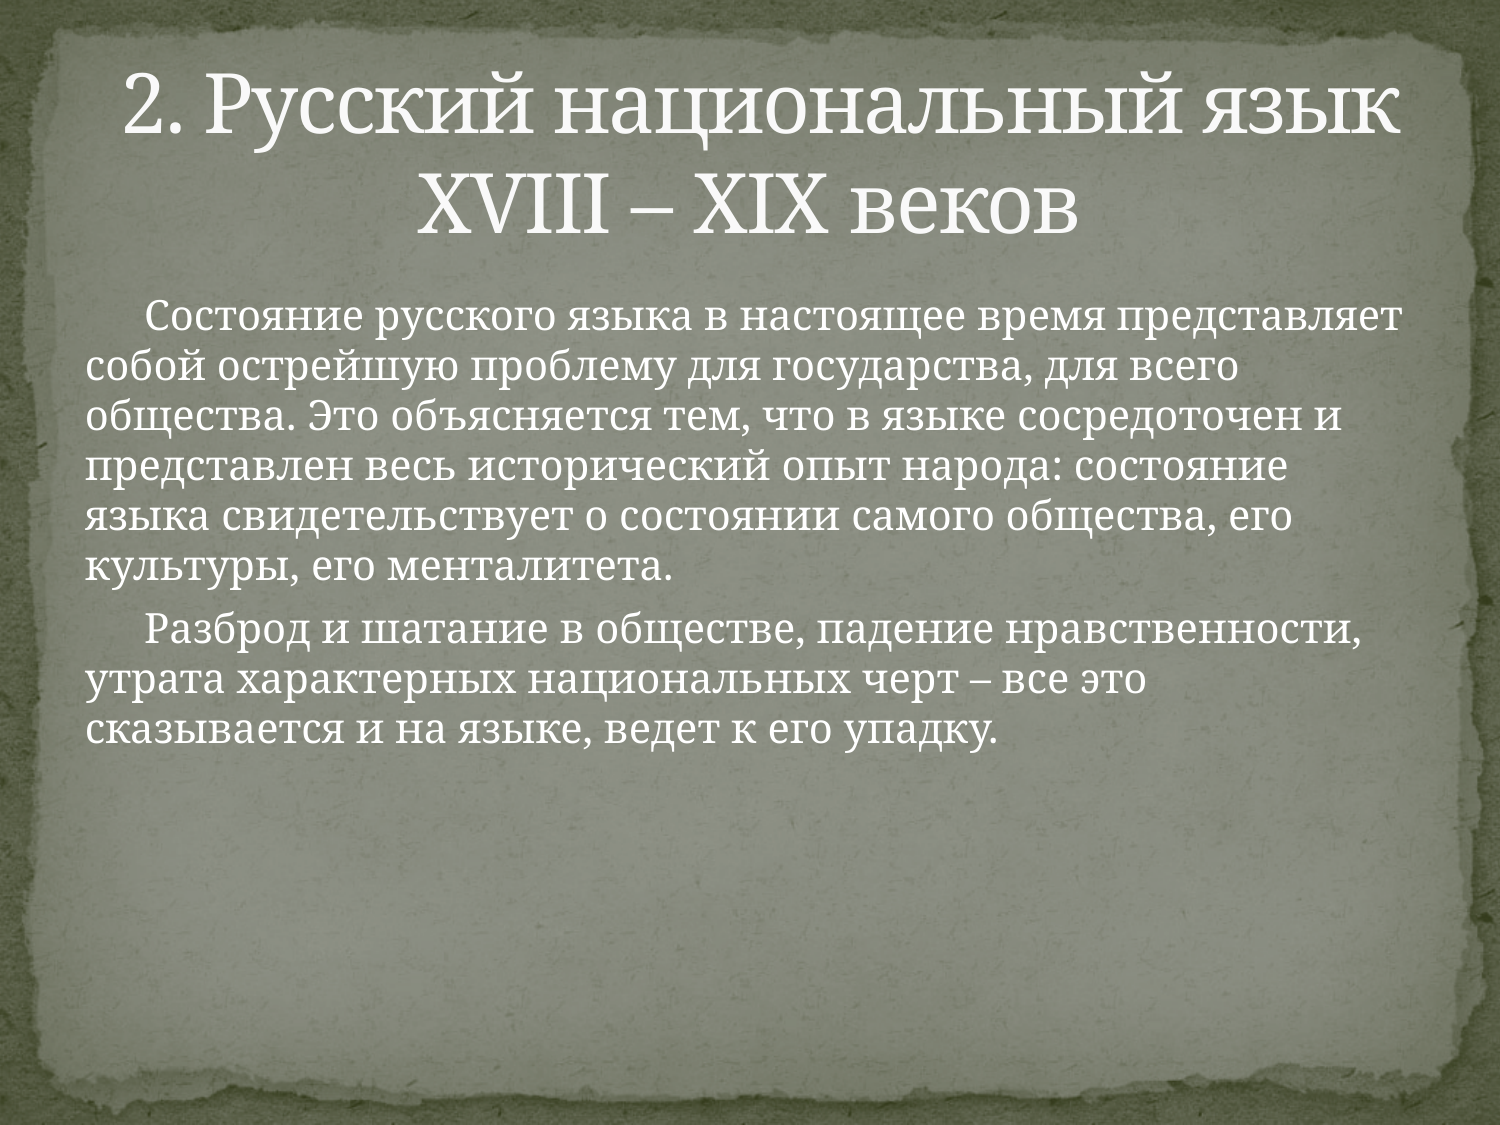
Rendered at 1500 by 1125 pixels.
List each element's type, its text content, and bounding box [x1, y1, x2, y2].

title 2. Русский национальный язык XVIII – XIX веков [74, 35, 1425, 258]
list Состояние русского языка в настоящее время представляет собой острейшую проблему для государства, для всего общества. Это объясняется тем, что в языке сосредоточен и представлен весь исторический опыт народа: состояние языка свидетельствует о состоянии самого общества, его культуры, его менталитета. Разброд и шатание в обществе, падение нравственности, утрата характерных национальных черт – все это сказывается и на языке, ведет к его упадку. [70, 281, 1421, 1000]
